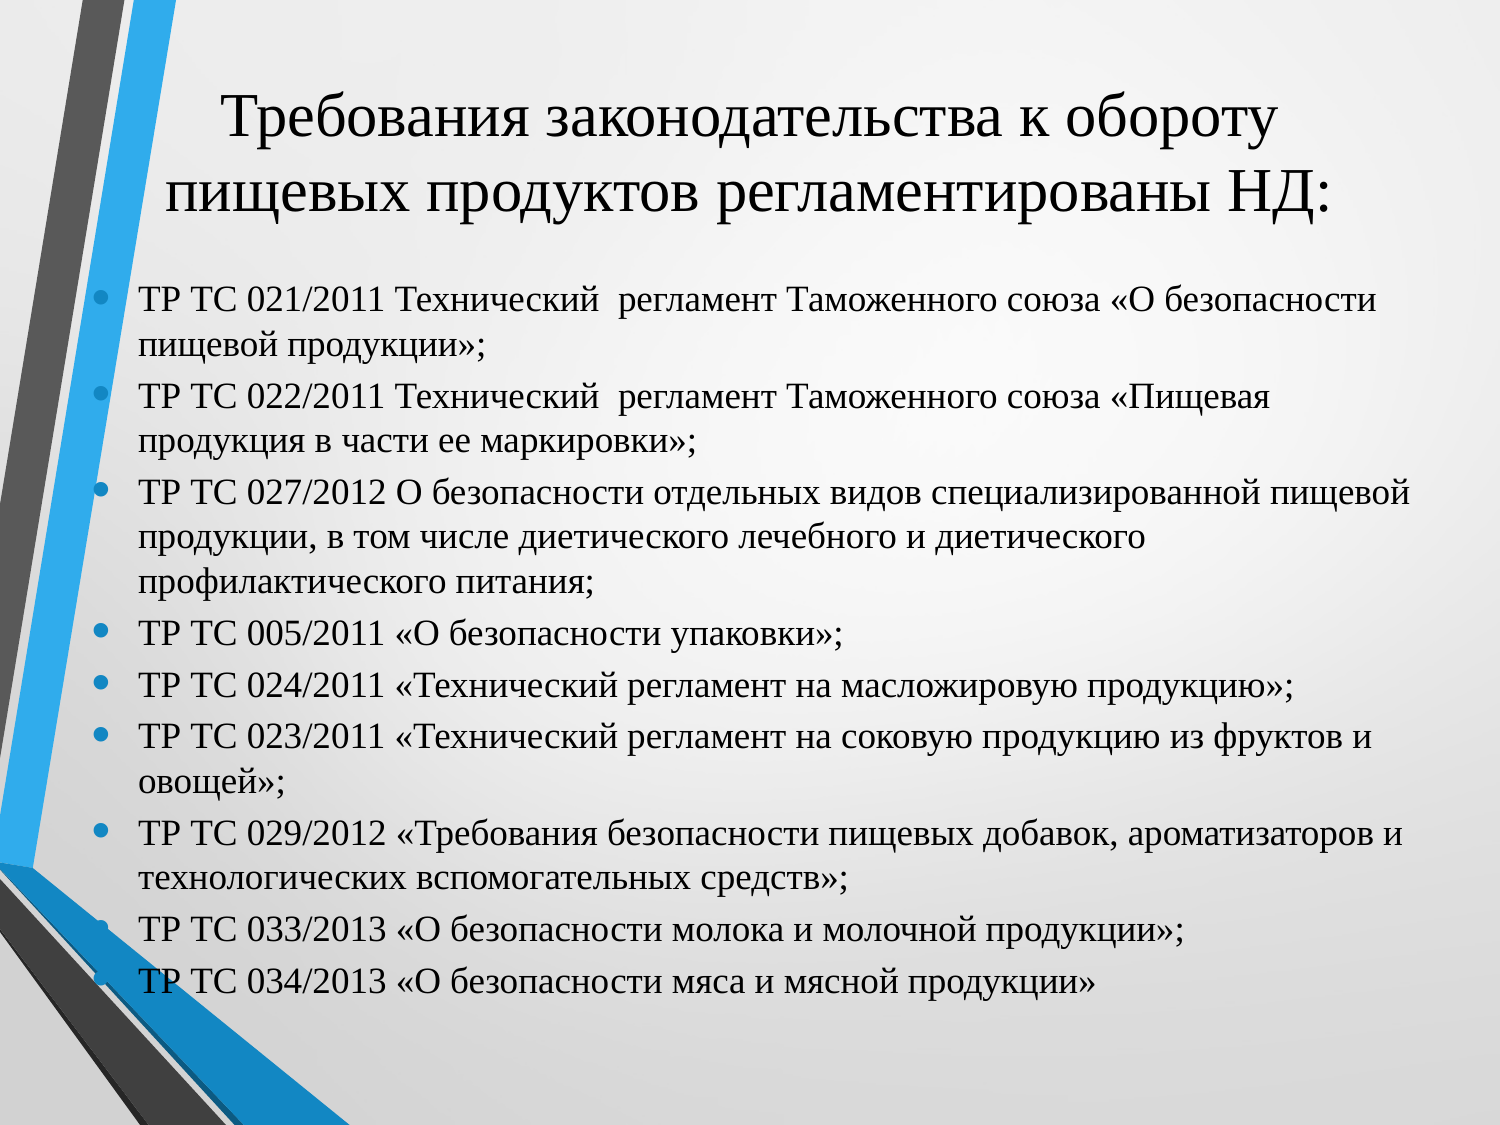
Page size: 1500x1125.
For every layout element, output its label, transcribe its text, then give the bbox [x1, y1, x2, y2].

list ТР ТС 021/2011 Технический регламент Таможенного союза «О безопасности пищевой продукции»; ТР ТС 022/2011 Технический регламент Таможенного союза «Пищевая продукция в части ее маркировки»; ТР ТС 027/2012 О безопасности отдельных видов специализированной пищевой продукции, в том числе диетического лечебного и диетического профилактического питания; ТР ТС 005/2011 «О безопасности упаковки»; ТР ТС 024/2011 «Технический регламент на масложировую продукцию»; ТР ТС 023/2011 «Технический регламент на соковую продукцию из фруктов и овощей»; ТР ТС 029/2012 «Требования безопасности пищевых добавок, ароматизаторов и технологических вспомогательных средств»; ТР ТС 033/2013 «О безопасности молока и молочной продукции»; ТР ТС 034/2013 «О безопасности мяса и мясной продукции» [76, 267, 1427, 1010]
title Требования законодательства к обороту пищевых продуктов регламентированы НД: [75, 42, 1425, 256]
